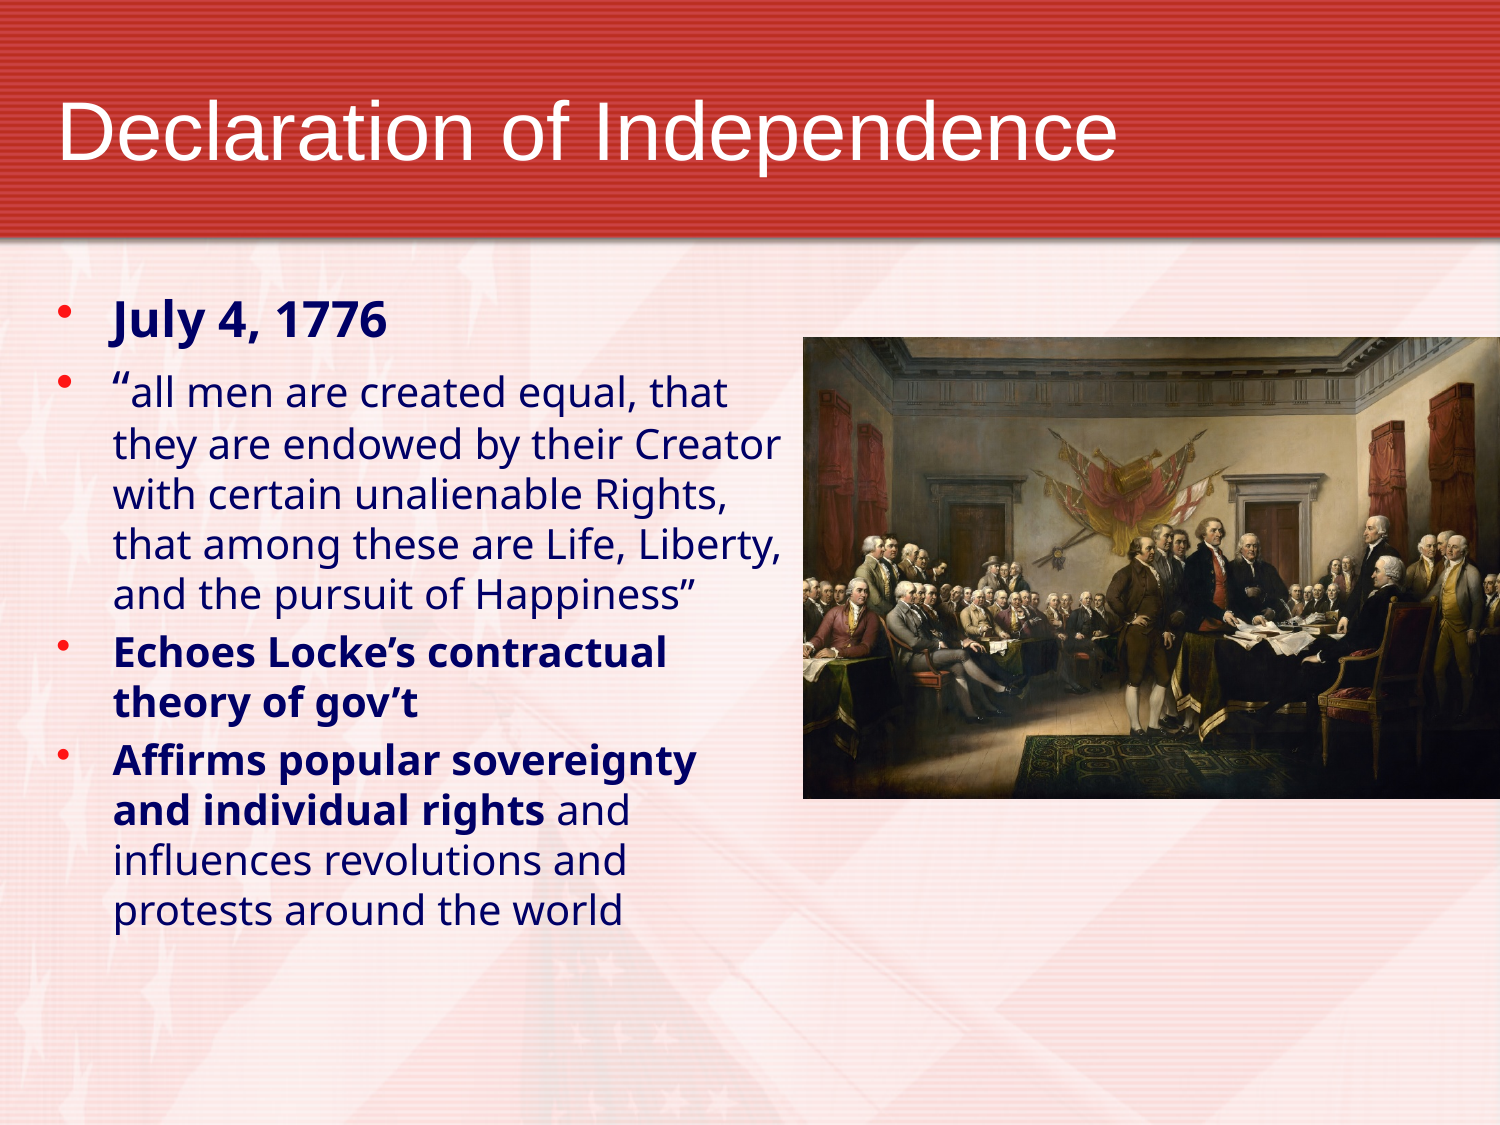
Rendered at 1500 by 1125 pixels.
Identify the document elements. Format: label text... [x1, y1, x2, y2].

list July 4, 1776 “all men are created equal, that they are endowed by their Creator with certain unalienable Rights, that among these are Life, Liberty, and the pursuit of Happiness” Echoes Locke’s contractual theory of gov’t Affirms popular sovereignty and individual rights and influences revolutions and protests around the world [40, 279, 801, 1095]
title Declaration of Independence [40, 42, 1460, 186]
picture [0, 0, 1500, 1125]
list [803, 337, 1500, 799]
